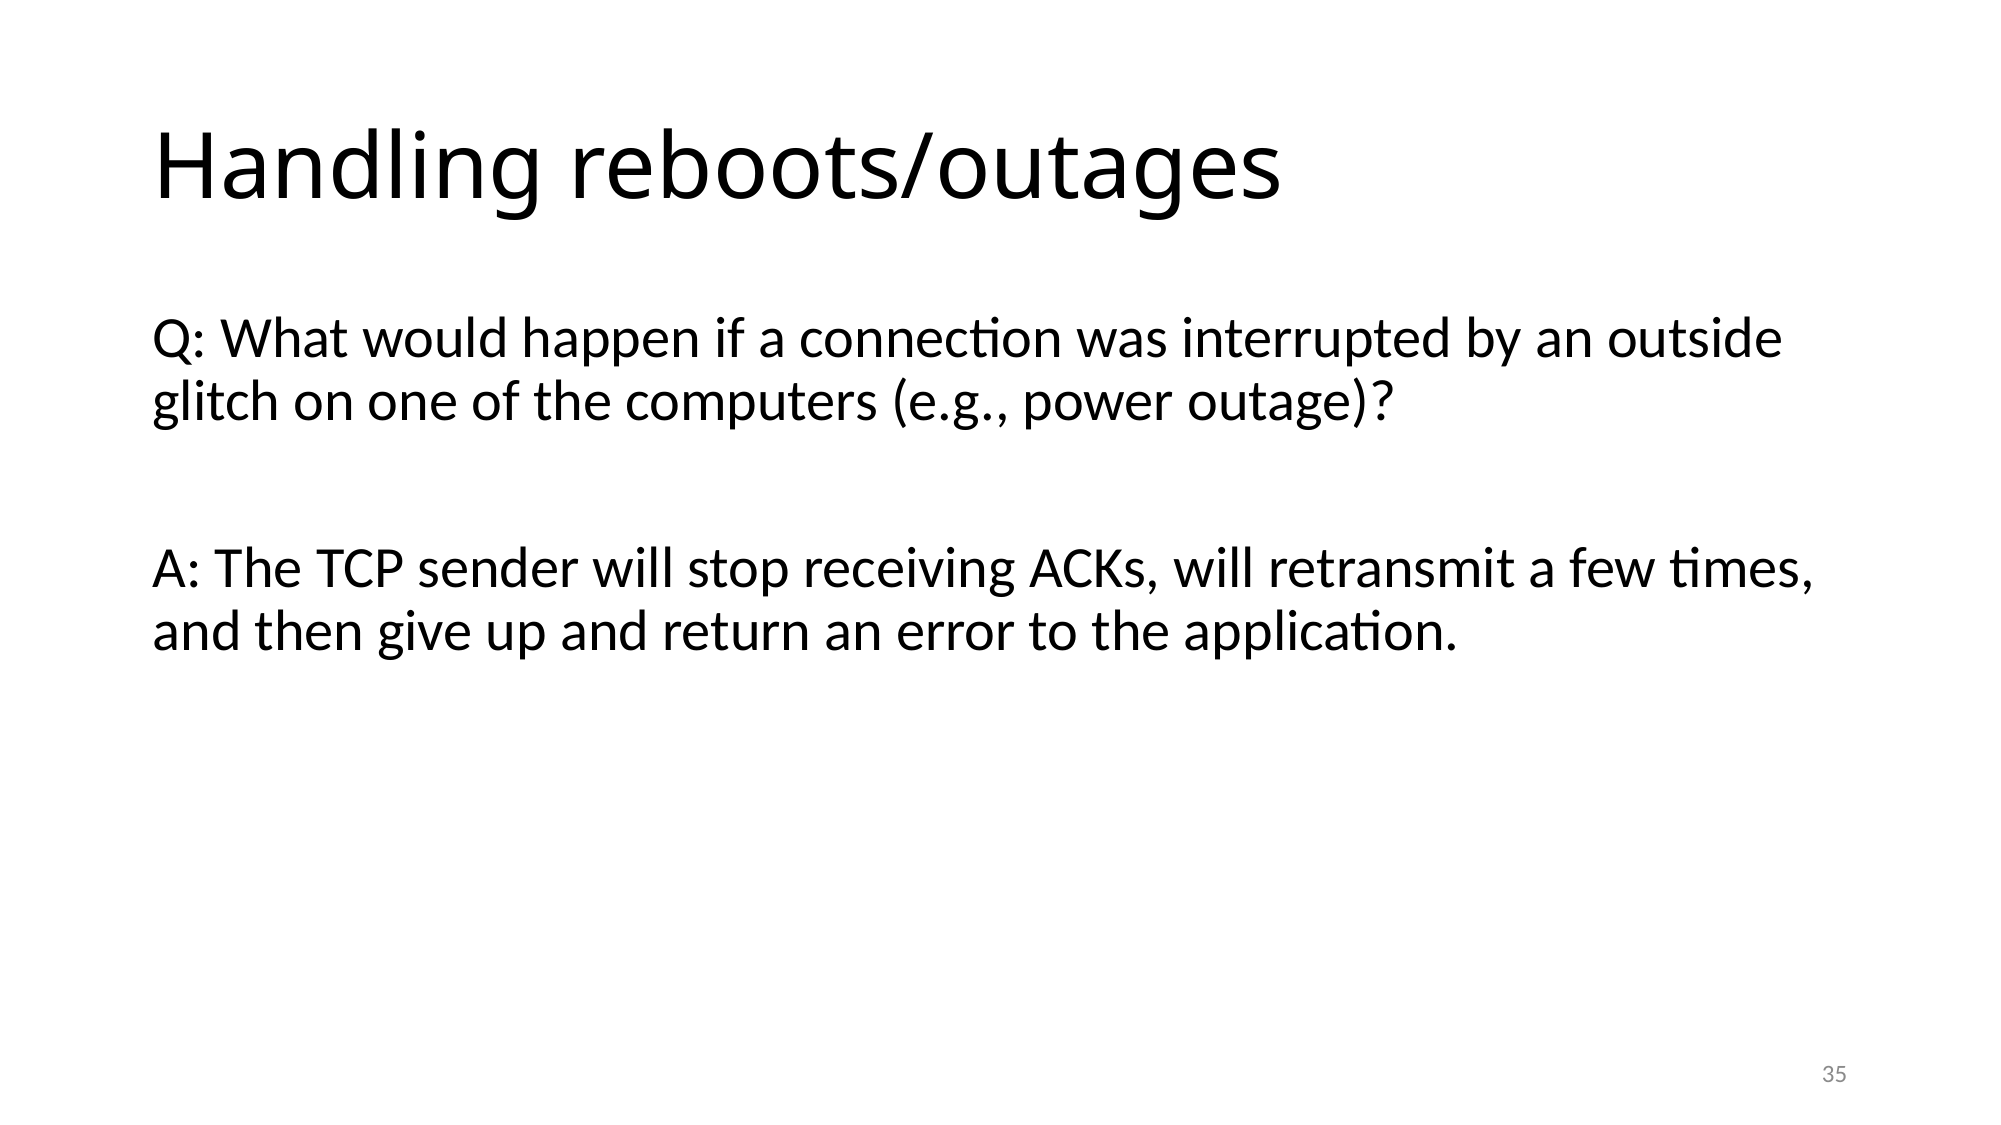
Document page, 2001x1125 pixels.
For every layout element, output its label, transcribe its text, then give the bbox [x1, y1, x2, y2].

list Q: What would happen if a connection was interrupted by an outside glitch on one of the computers (e.g., power outage)? A: The TCP sender will stop receiving ACKs, will retransmit a few times, and then give up and return an error to the application. [137, 299, 1863, 1014]
title Handling reboots/outages [137, 59, 1863, 278]
slide_number 35 [1412, 1042, 1863, 1103]
